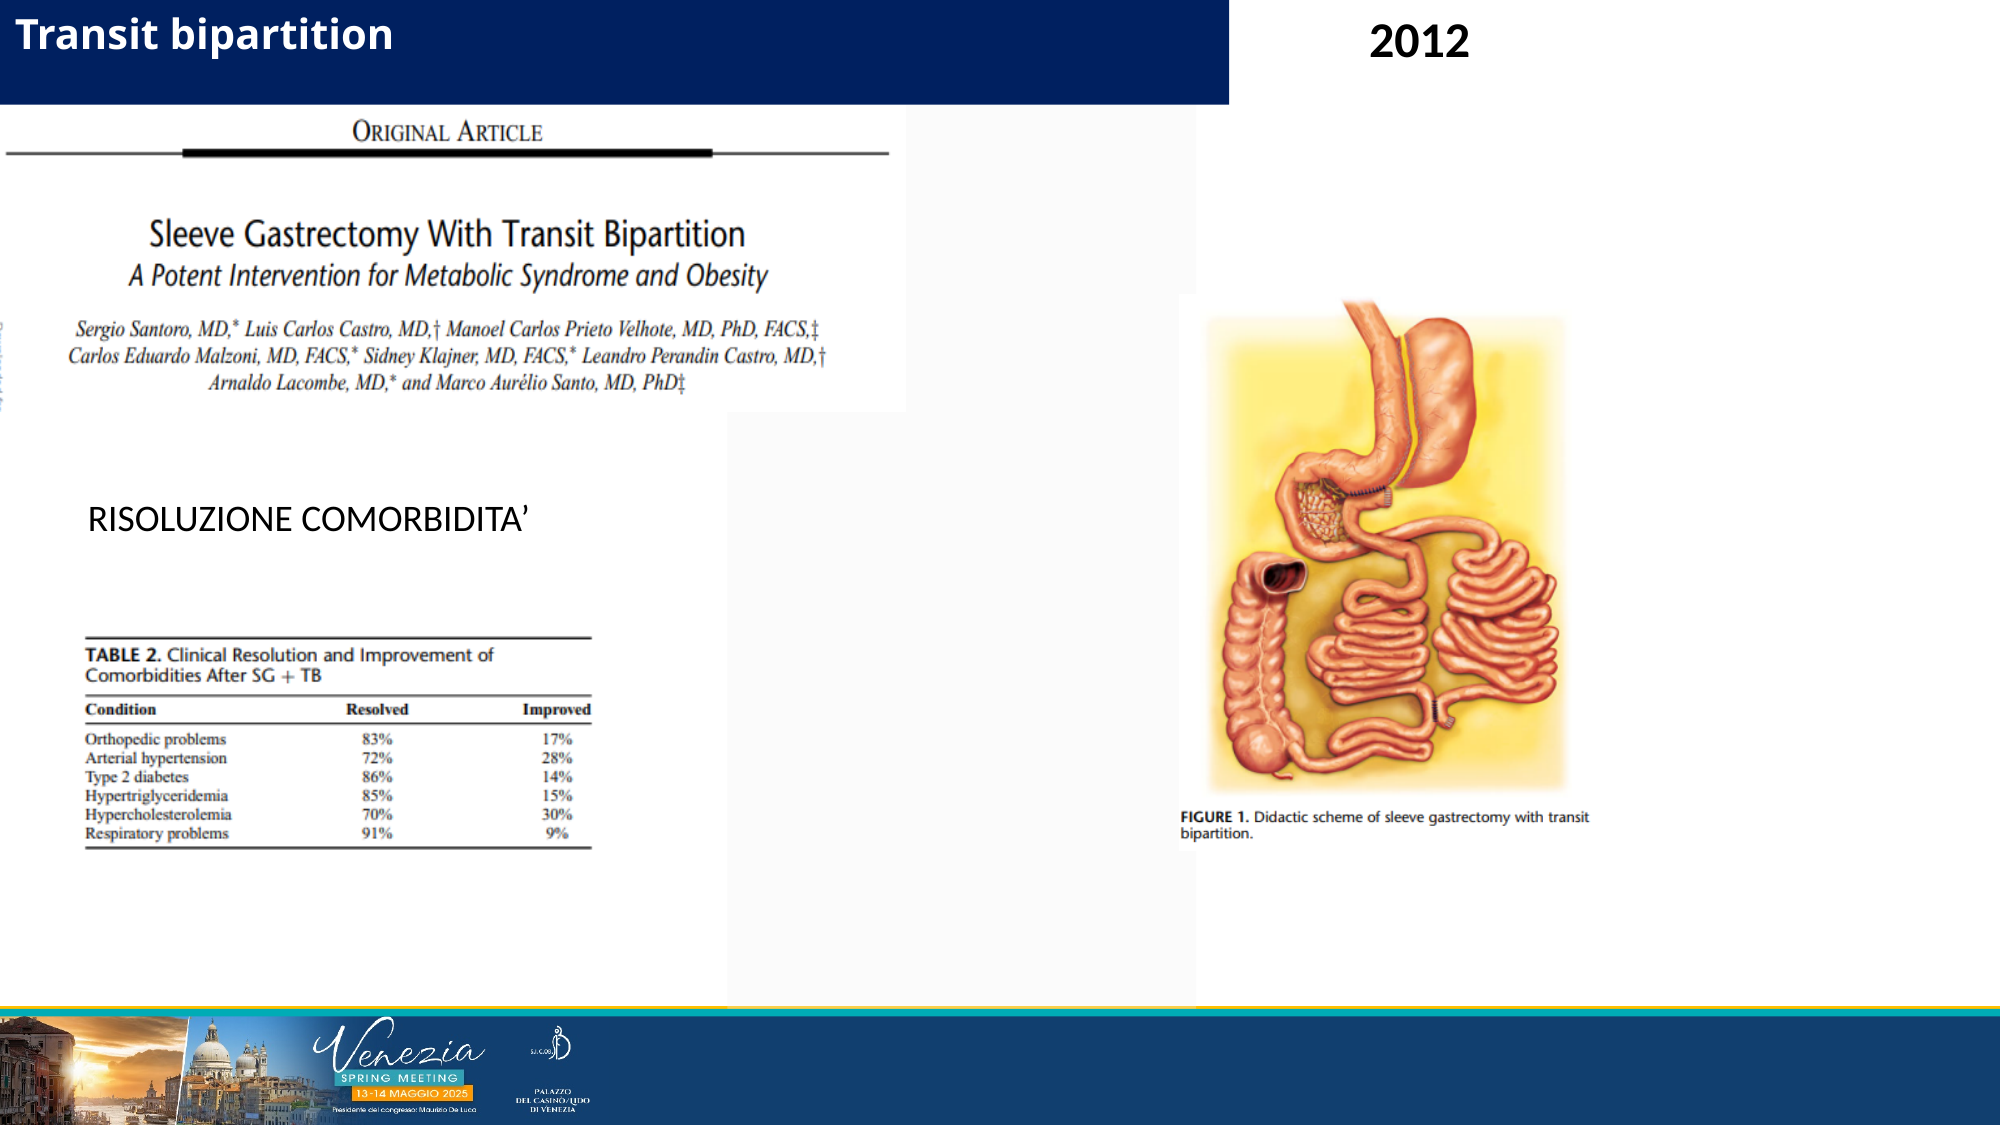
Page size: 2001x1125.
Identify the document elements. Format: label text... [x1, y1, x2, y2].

text_box RISOLUZIONE COMORBIDITA’ [73, 486, 546, 547]
picture [75, 624, 611, 865]
picture [1178, 294, 1604, 851]
text_box 2012 [1354, 0, 1486, 75]
picture [0, 105, 906, 413]
picture [0, 1017, 609, 1125]
text_box Transit bipartition [0, 0, 1230, 105]
